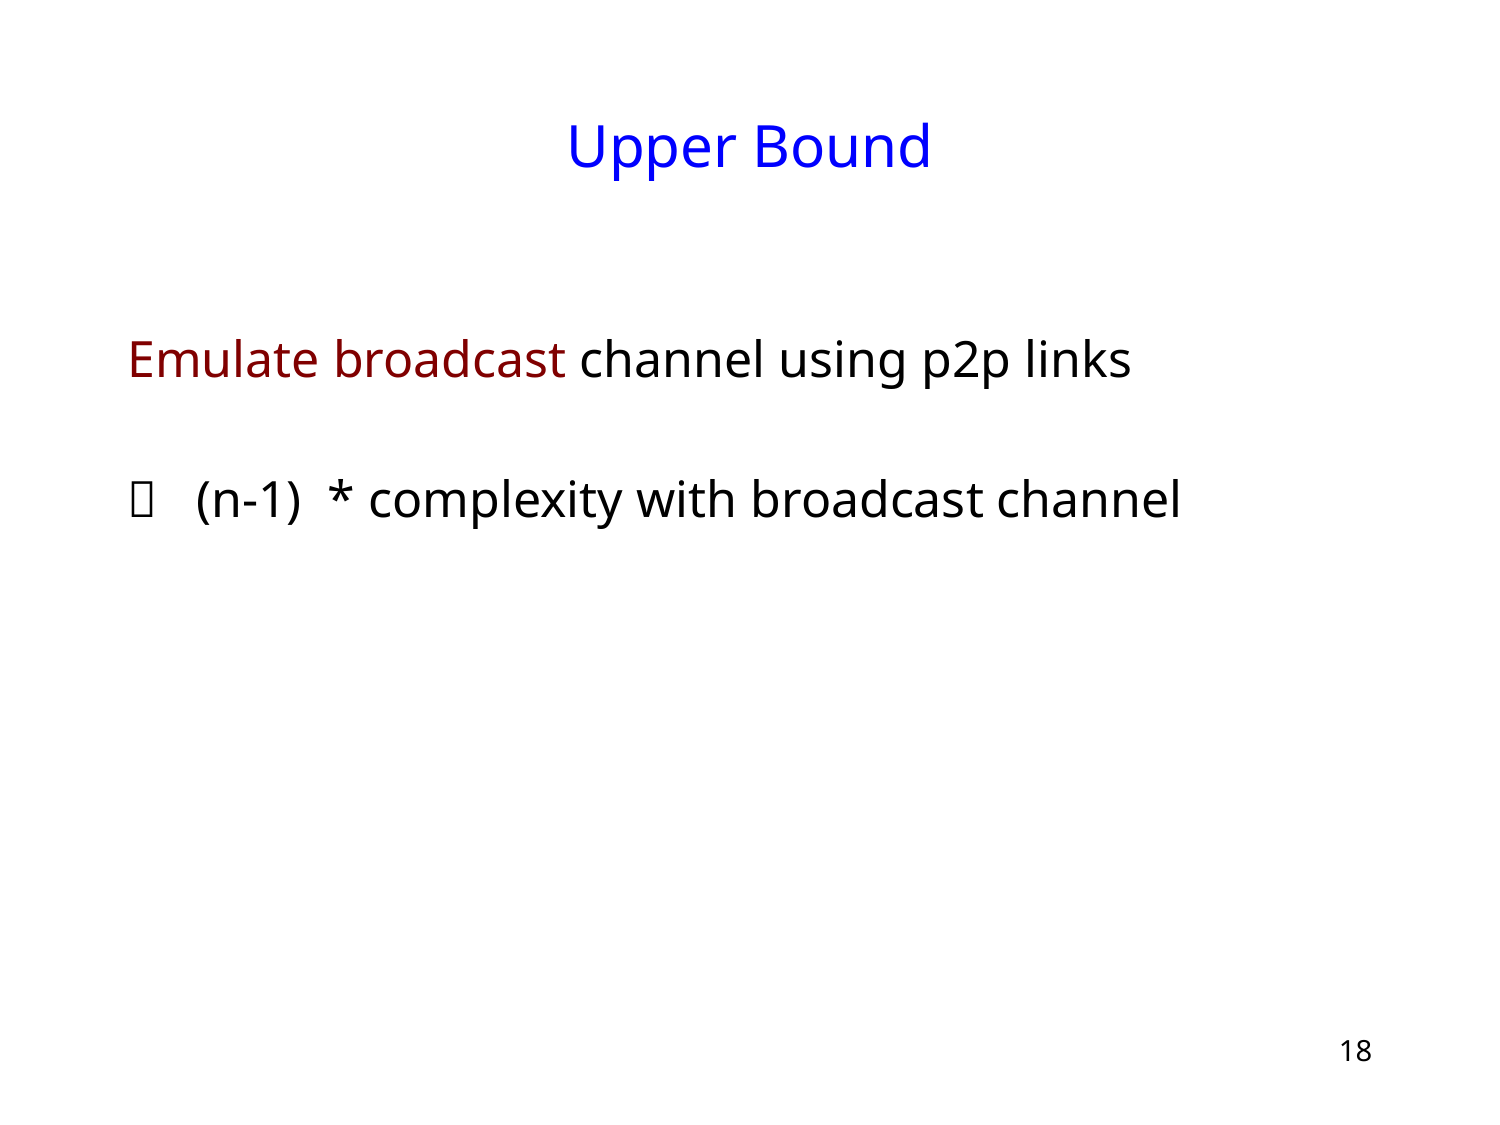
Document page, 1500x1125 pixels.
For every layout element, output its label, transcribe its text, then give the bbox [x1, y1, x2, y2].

list Emulate broadcast channel using p2p links  (n-1) * complexity with broadcast channel [112, 249, 1388, 1001]
title Upper Bound [112, 49, 1388, 238]
slide_number 18 [1074, 1024, 1388, 1101]
